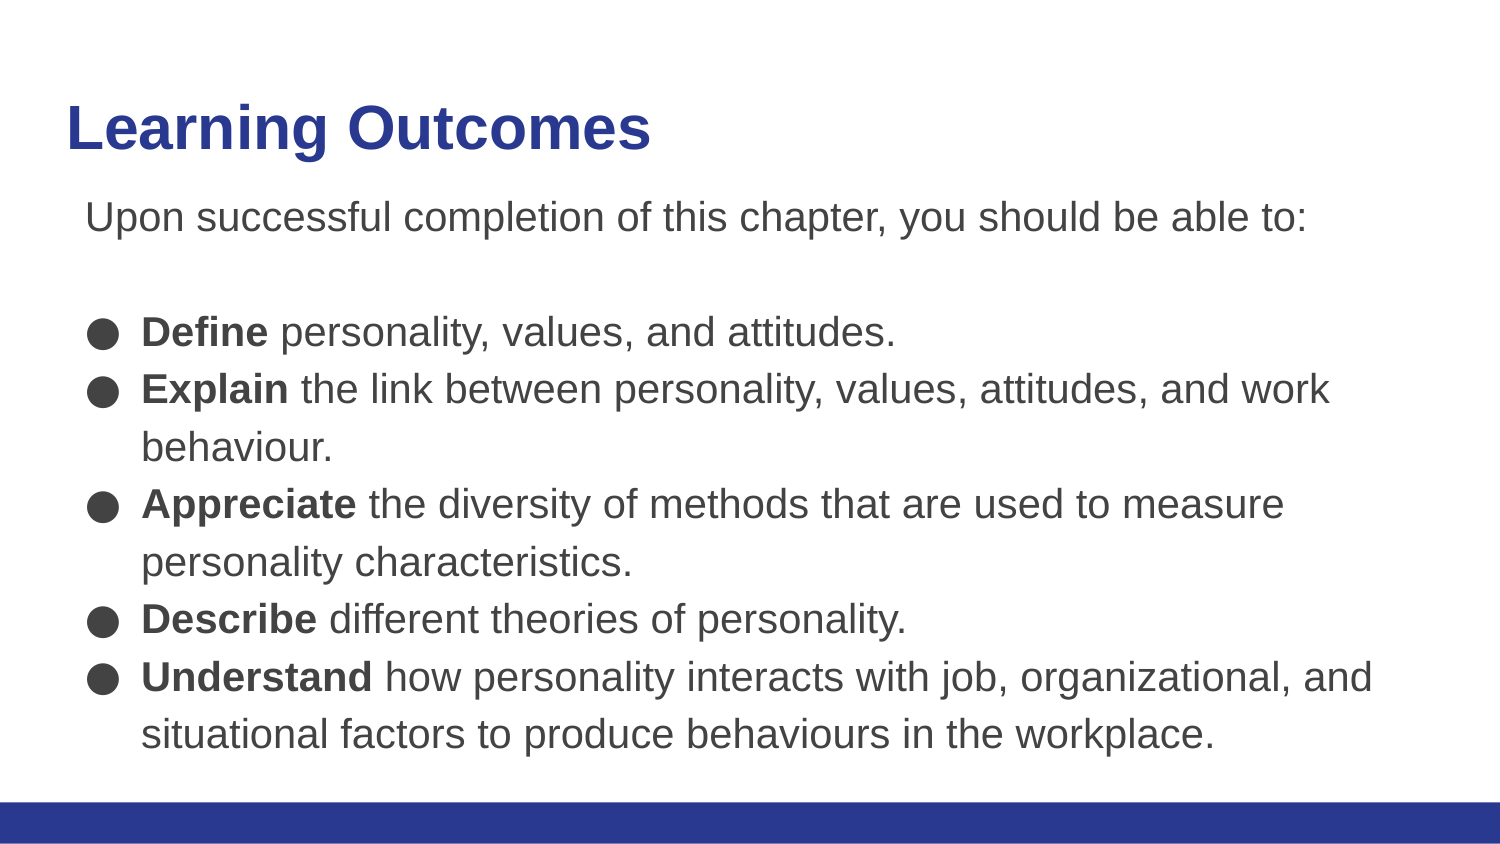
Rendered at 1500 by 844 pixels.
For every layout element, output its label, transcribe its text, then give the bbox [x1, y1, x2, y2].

list Upon successful completion of this chapter, you should be able to: Define personality, values, and attitudes. Explain the link between personality, values, attitudes, and work behaviour. Appreciate the diversity of methods that are used to measure personality characteristics. Describe different theories of personality. Understand how personality interacts with job, organizational, and situational factors to produce behaviours in the workplace. [51, 166, 1449, 750]
title Learning Outcomes [51, 72, 1449, 166]
